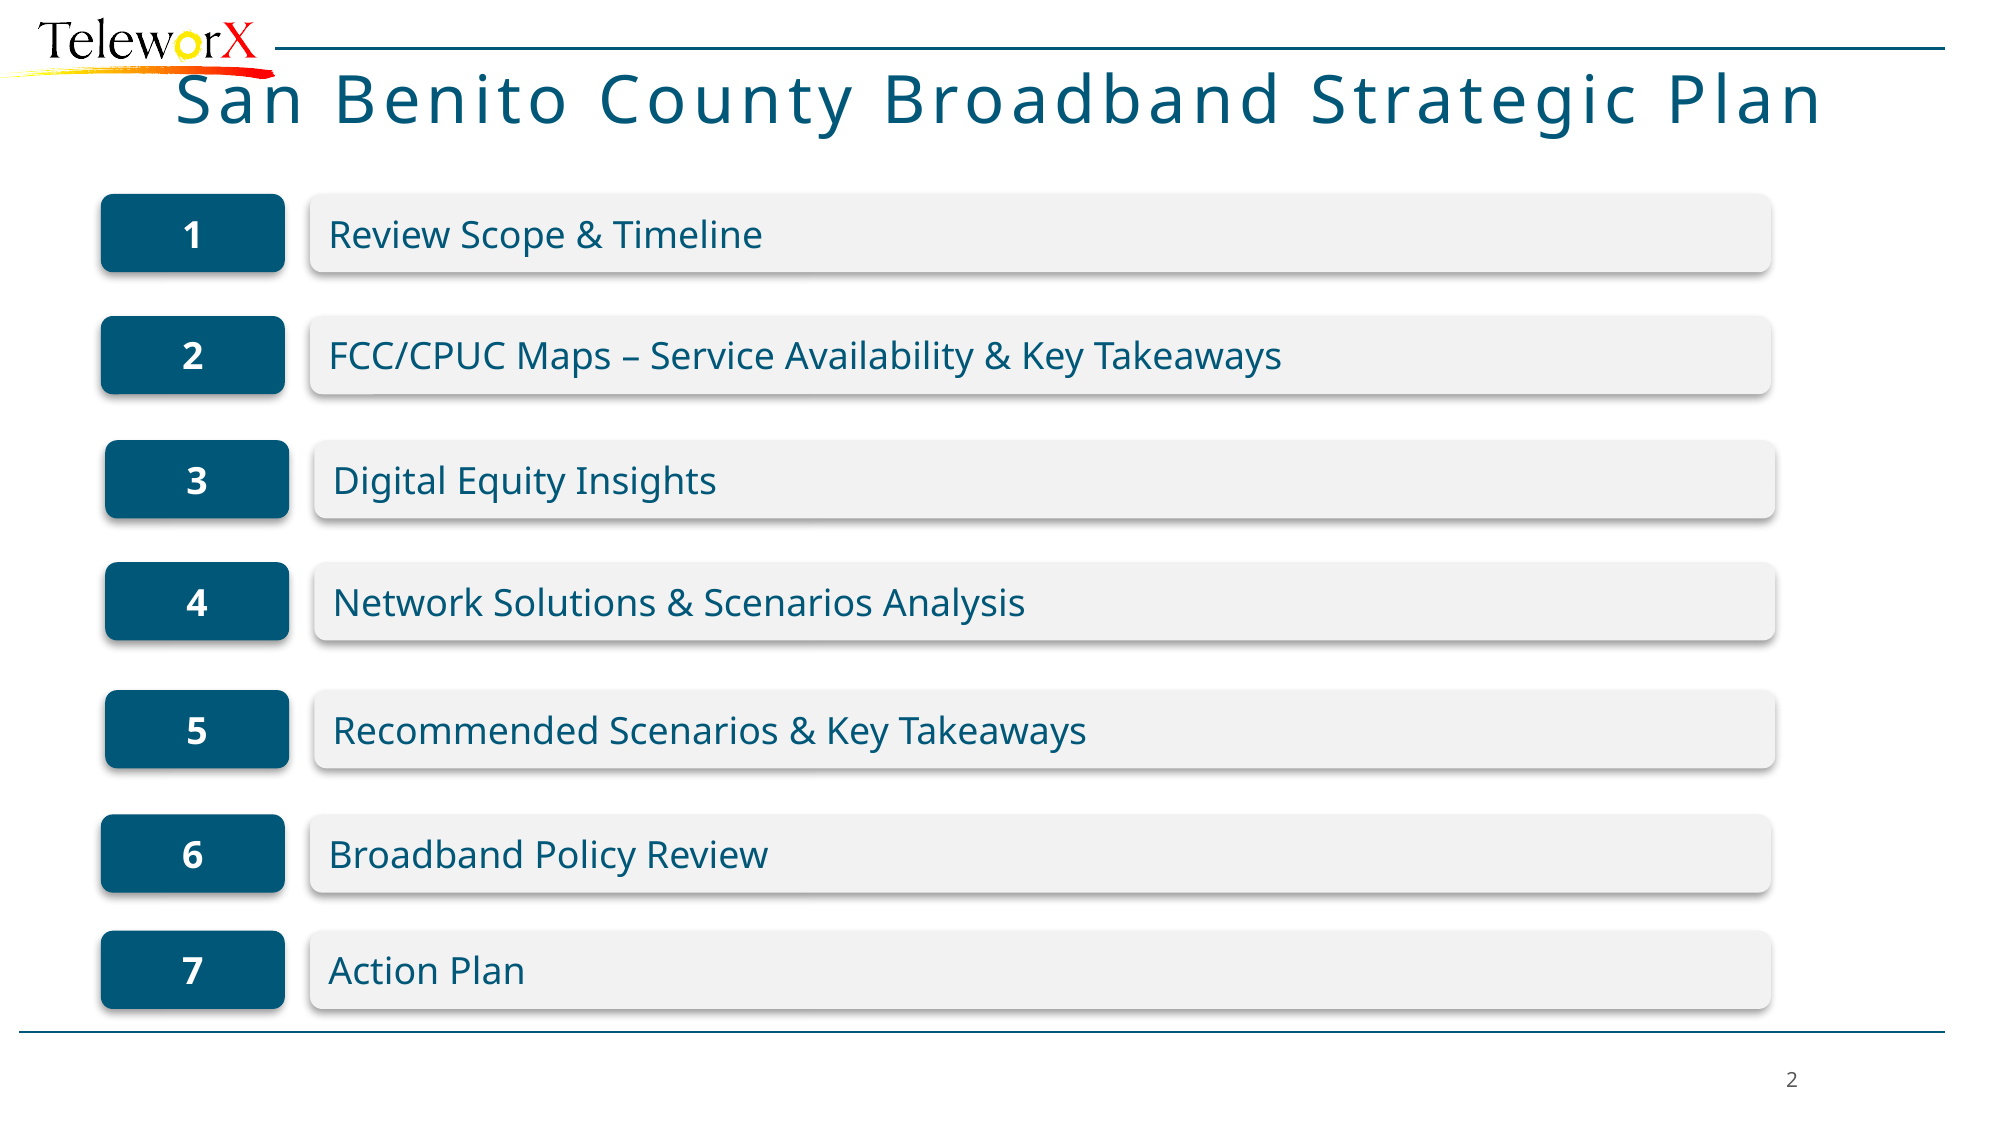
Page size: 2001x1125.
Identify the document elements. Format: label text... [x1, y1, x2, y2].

title San Benito County Broadband Strategic Plan [0, 54, 2000, 145]
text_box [105, 690, 1776, 769]
slide_number 2 [1612, 1058, 1813, 1104]
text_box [105, 440, 1776, 519]
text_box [100, 193, 1771, 273]
picture [0, 17, 276, 54]
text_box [105, 562, 1776, 641]
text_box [100, 930, 1771, 1009]
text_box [100, 315, 1771, 395]
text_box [100, 814, 1771, 893]
